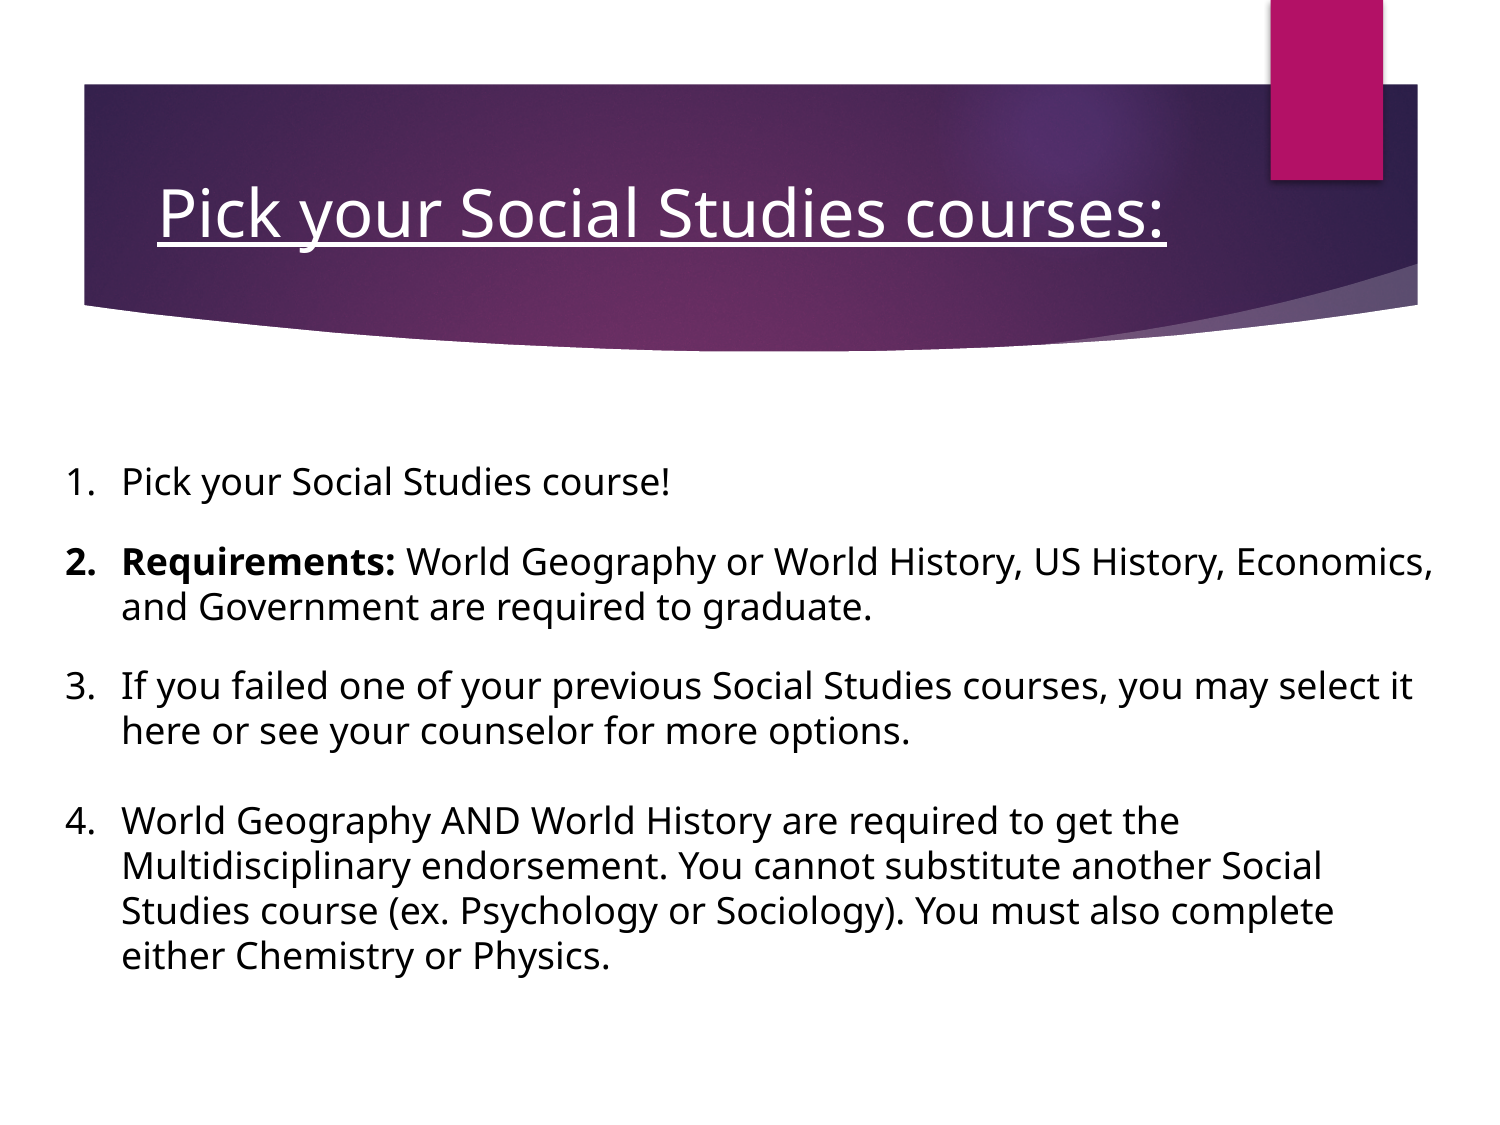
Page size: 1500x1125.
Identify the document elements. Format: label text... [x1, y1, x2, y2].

picture [85, 85, 1417, 351]
title Pick your Social Studies courses: [142, 152, 1225, 269]
text_box Pick your Social Studies course! Requirements: World Geography or World History, US History, Economics, and Government are required to graduate. If you failed one of your previous Social Studies courses, you may select it here or see your counselor for more options. World Geography AND World History are required to get the Multidisciplinary endorsement. You cannot substitute another Social Studies course (ex. Psychology or Sociology). You must also complete either Chemistry or Physics. [49, 449, 1463, 1073]
